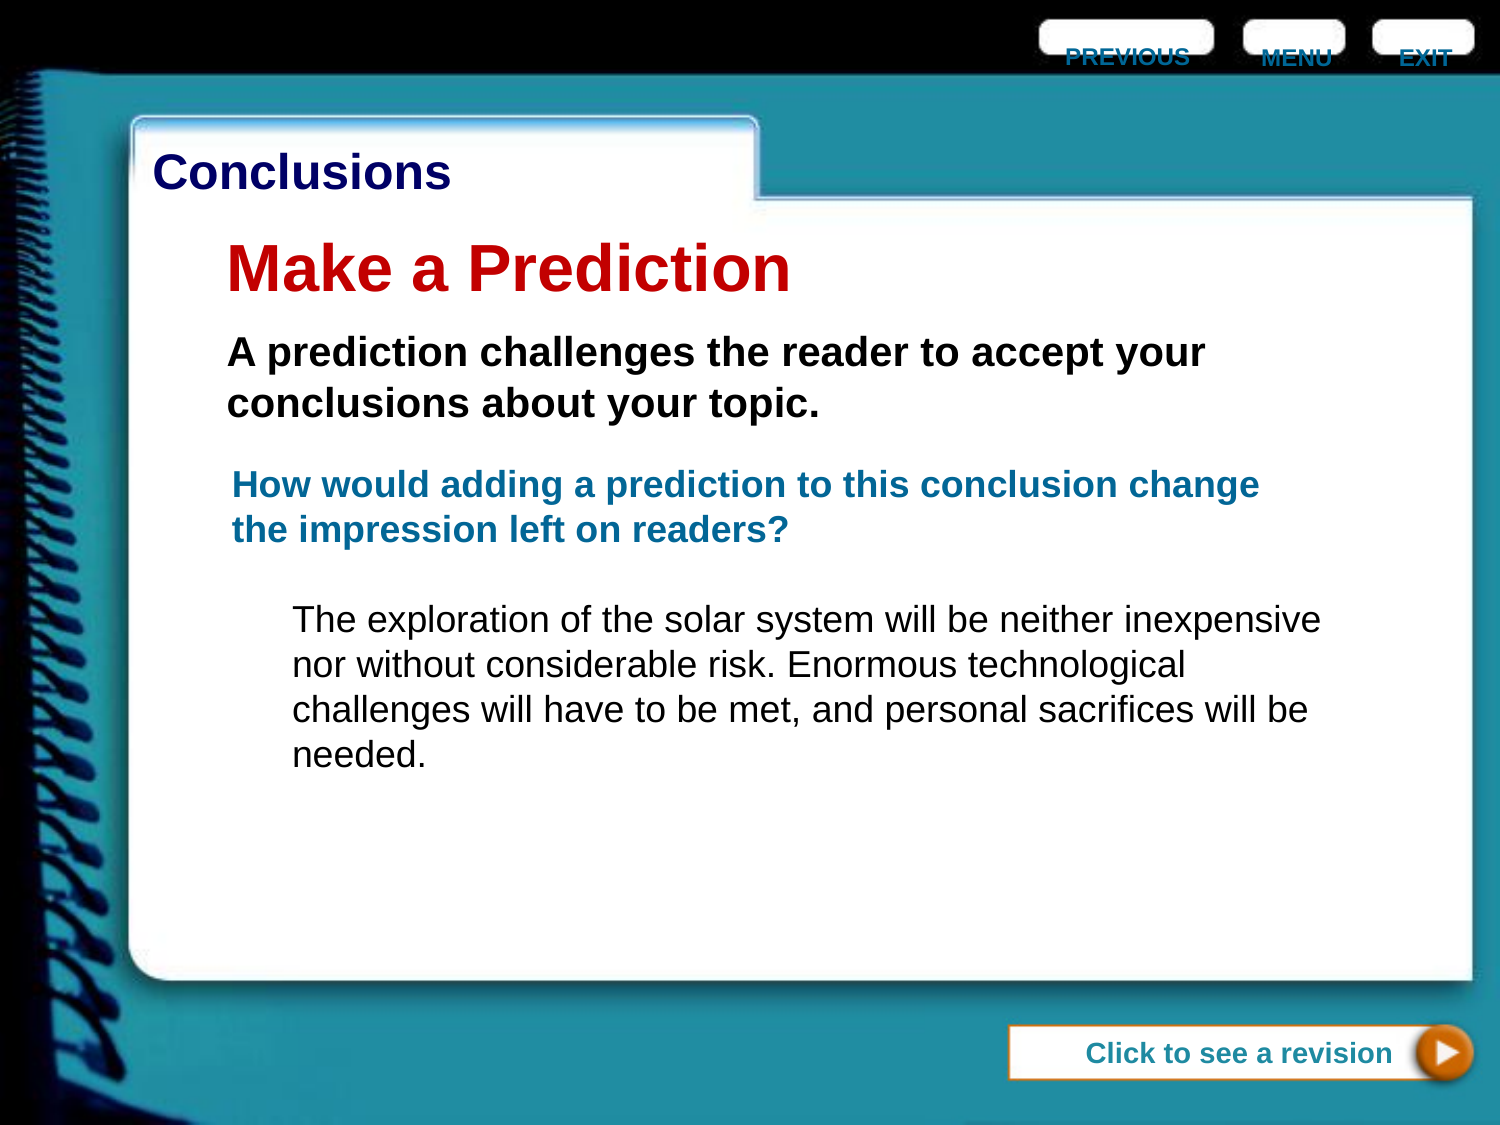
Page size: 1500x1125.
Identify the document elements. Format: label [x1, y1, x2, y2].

text_box [924, 1003, 1500, 1125]
text_box [216, 452, 1338, 783]
picture [0, 0, 1500, 1125]
